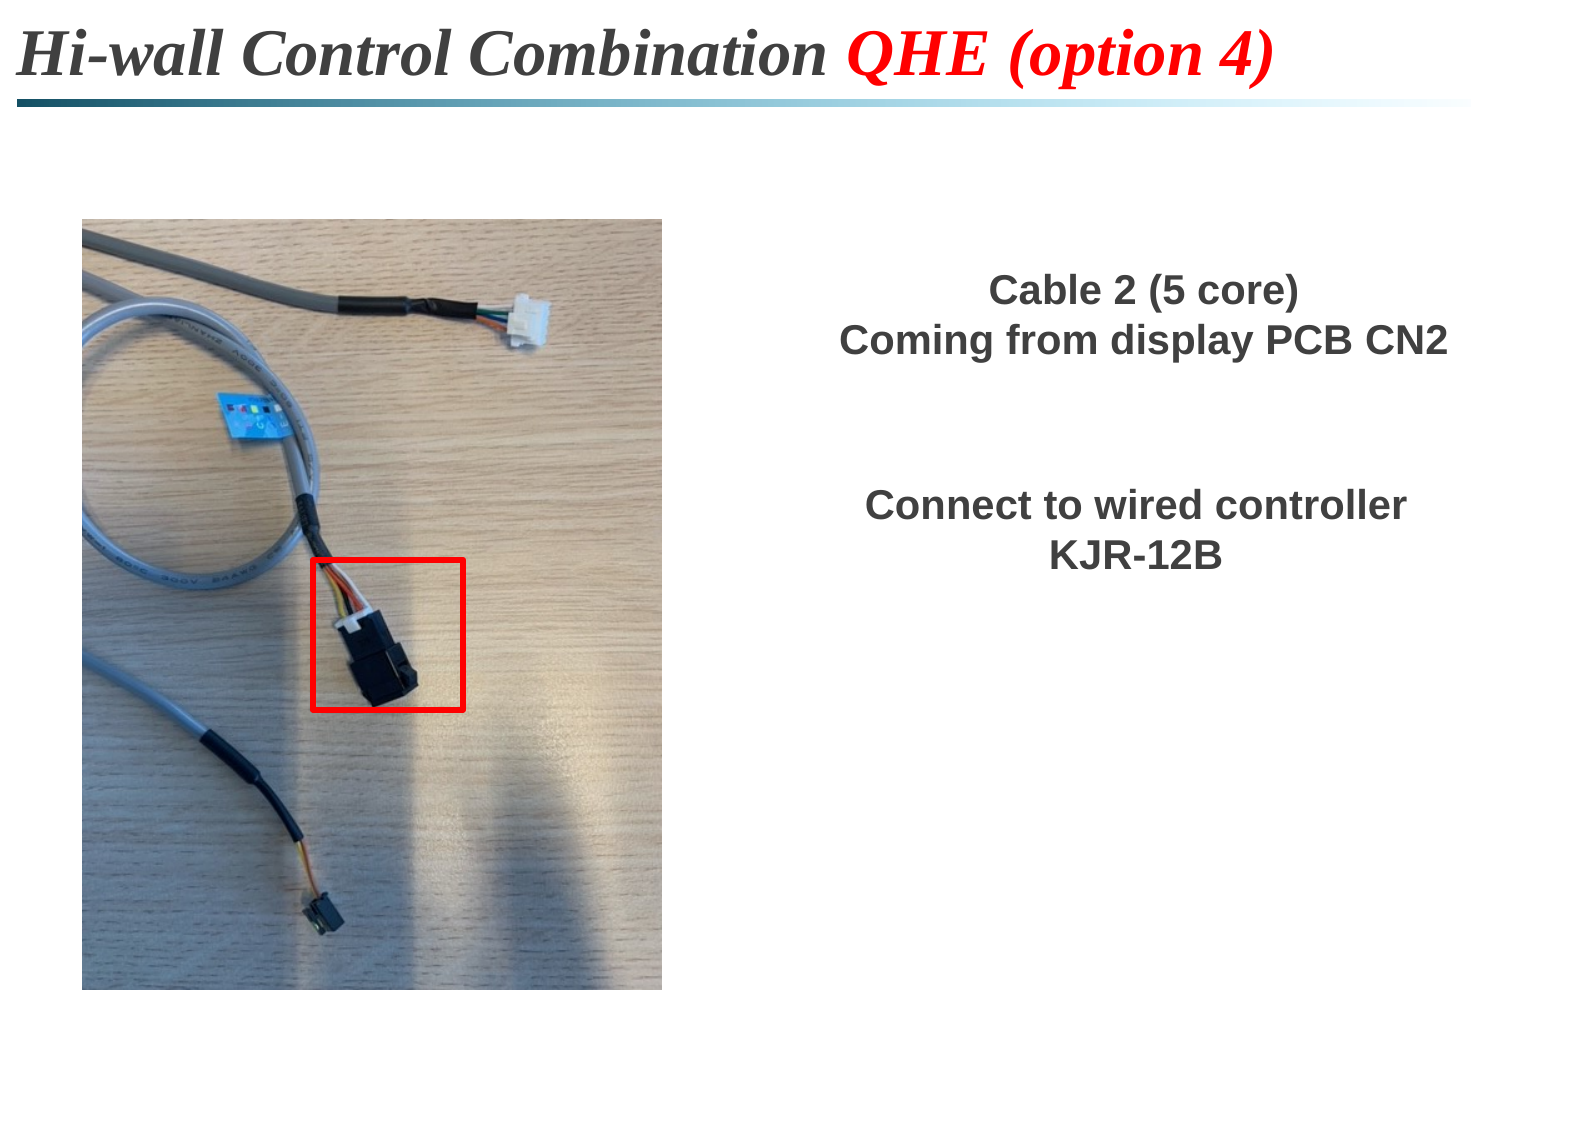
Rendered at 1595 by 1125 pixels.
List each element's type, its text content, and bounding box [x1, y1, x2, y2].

picture [82, 219, 662, 990]
text_box [17, 99, 1471, 107]
text_box Connect to wired controller KJR-12B [738, 420, 1534, 586]
text_box Cable 2 (5 core) Coming from display PCB CN2 [746, 255, 1542, 371]
text_box Hi-wall Control Combination QHE (option 4) [2, 0, 1321, 96]
